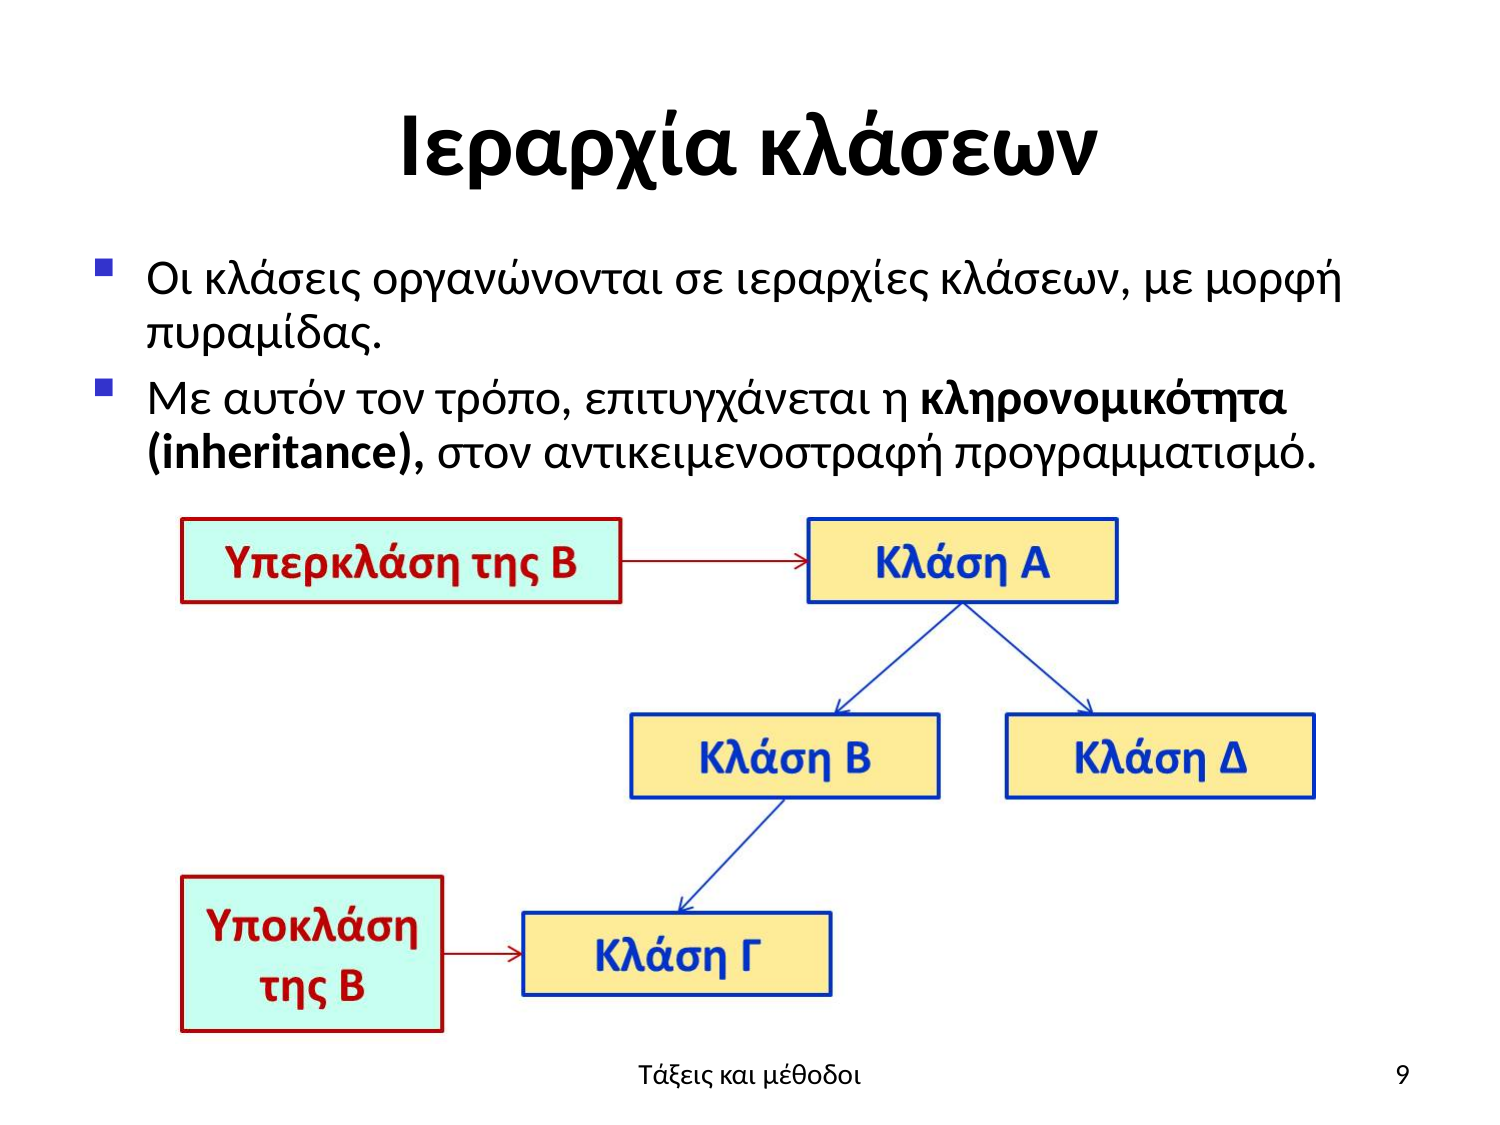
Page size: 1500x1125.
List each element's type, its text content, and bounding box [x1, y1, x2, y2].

footer Τάξεις και μέθοδοι [512, 1051, 988, 1103]
title Ιεραρχία κλάσεων [75, 45, 1425, 233]
picture [174, 514, 1316, 1044]
list Οι κλάσεις οργανώνονται σε ιεραρχίες κλάσεων, με μορφή πυραμίδας. Με αυτόν τον τρόπο, επιτυγχάνεται η κληρονομικότητα (inheritance), στον αντικειμενοστραφή προγραμματισμό. [75, 243, 1425, 492]
slide_number 9 [1074, 1042, 1425, 1103]
